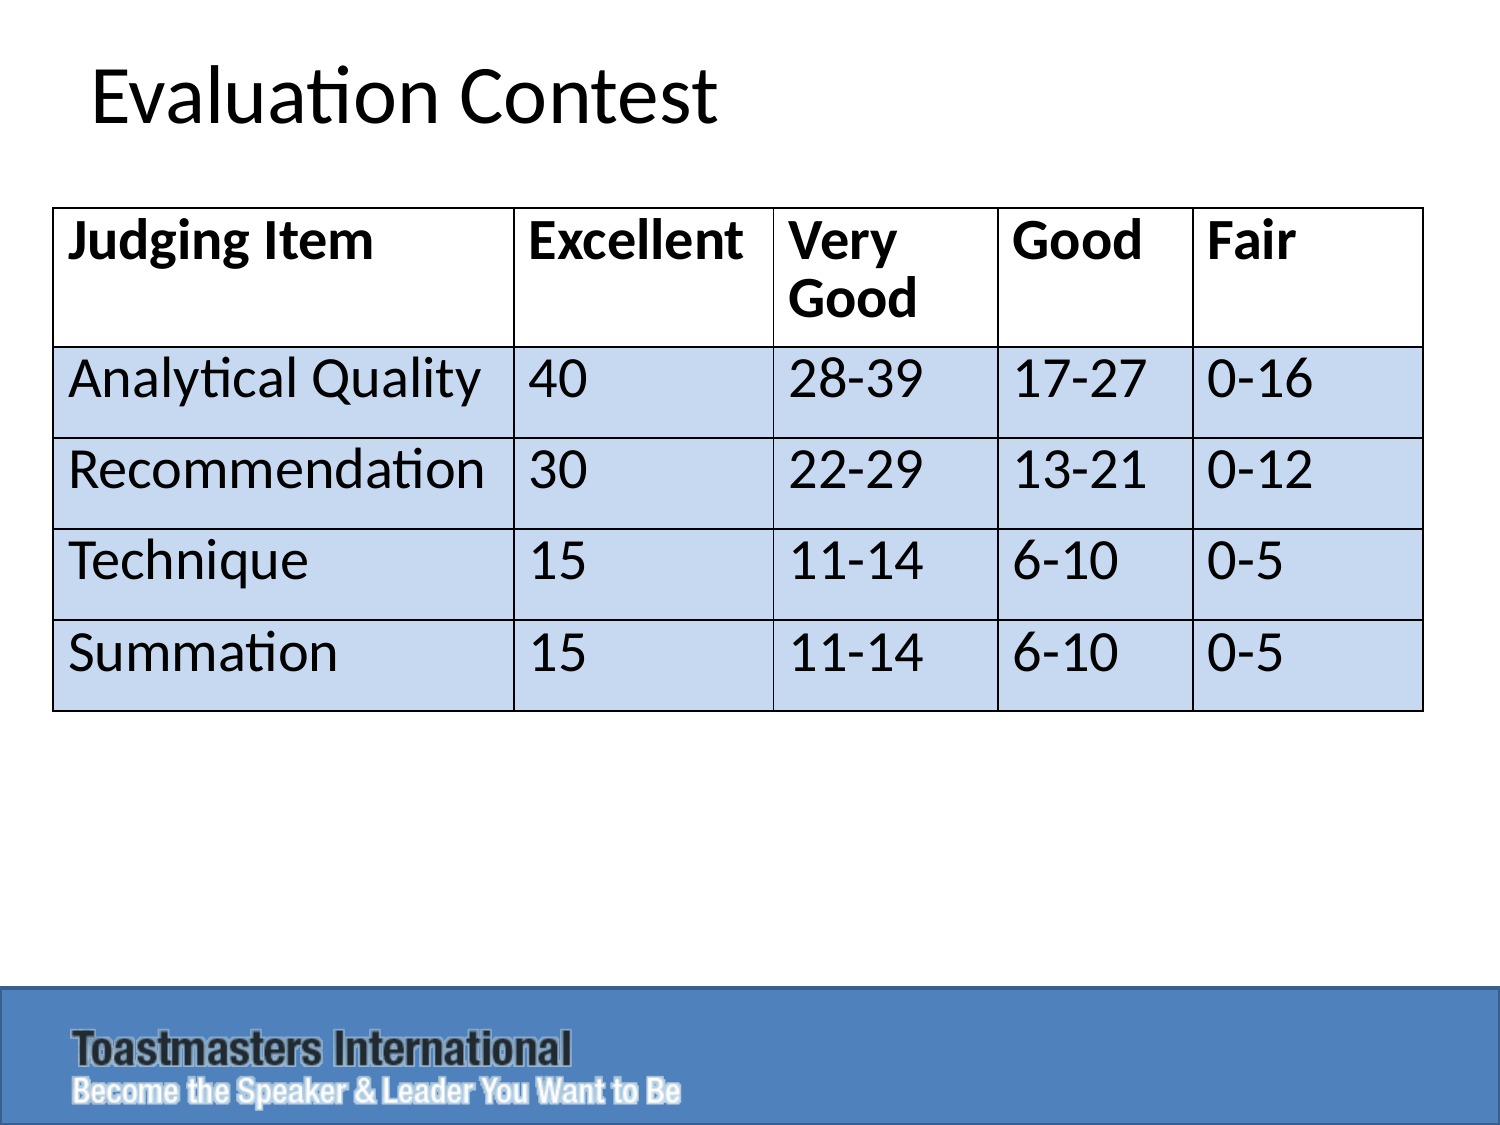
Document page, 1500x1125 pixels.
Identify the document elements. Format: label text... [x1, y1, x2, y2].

table_cell 0-5 [1194, 621, 1422, 710]
table_cell 11-14 [774, 530, 997, 619]
picture [0, 984, 700, 1125]
table_cell 15 [515, 621, 773, 710]
table_cell 6-10 [999, 530, 1192, 619]
table_header Good [999, 209, 1192, 346]
table_cell 6-10 [999, 621, 1192, 710]
table_cell 11-14 [774, 621, 997, 710]
title Evaluation Contest [75, 19, 1425, 161]
table_cell 17-27 [999, 348, 1192, 437]
table_cell 0-16 [1194, 348, 1422, 437]
table_cell 28-39 [774, 348, 997, 437]
table_header Fair [1194, 209, 1422, 346]
table_cell 0-12 [1194, 439, 1422, 528]
table_header Judging Item [54, 209, 513, 346]
table_header Very Good [774, 209, 997, 346]
table_cell Analytical Quality [54, 348, 513, 437]
table_cell 40 [515, 348, 773, 437]
table_cell 30 [515, 439, 773, 528]
table_cell 0-5 [1194, 530, 1422, 619]
table_cell Summation [54, 621, 513, 710]
table_cell 13-21 [999, 439, 1192, 528]
table_cell Technique [54, 530, 513, 619]
table_cell Recommendation [54, 439, 513, 528]
table_cell 22-29 [774, 439, 997, 528]
table_header Excellent [515, 209, 773, 346]
table_cell 15 [515, 530, 773, 619]
